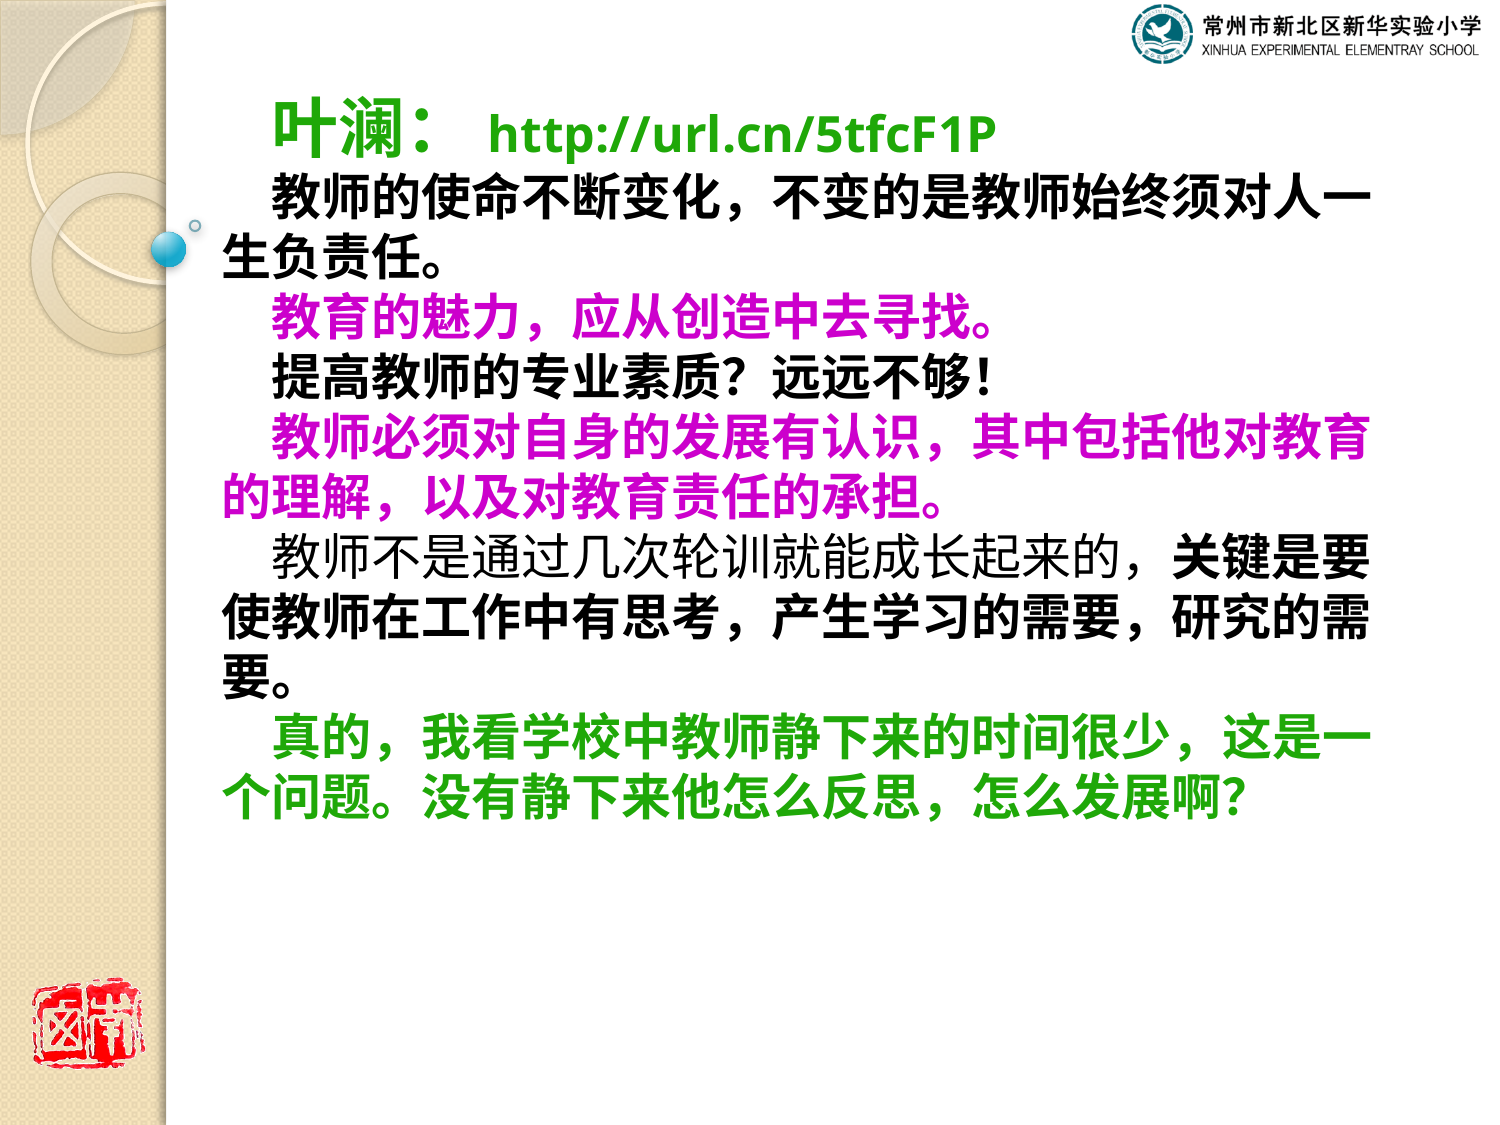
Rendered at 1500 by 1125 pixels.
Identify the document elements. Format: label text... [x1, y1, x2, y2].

picture [1127, 0, 1500, 72]
picture [29, 975, 148, 1071]
text_box 叶澜：http://url.cn/5tfcF1P 教师的使命不断变化，不变的是教师始终须对人一生负责任。 教育的魅力，应从创造中去寻找。 提高教师的专业素质？远远不够！ 教师必须对自身的发展有认识，其中包括他对教育的理解，以及对教育责任的承担。 教师不是通过几次轮训就能成长起来的，关键是要使教师在工作中有思考，产生学习的需要，研究的需要。 真的，我看学校中教师静下来的时间很少，这是一个问题。没有静下来他怎么反思，怎么发展啊？ [206, 78, 1435, 833]
